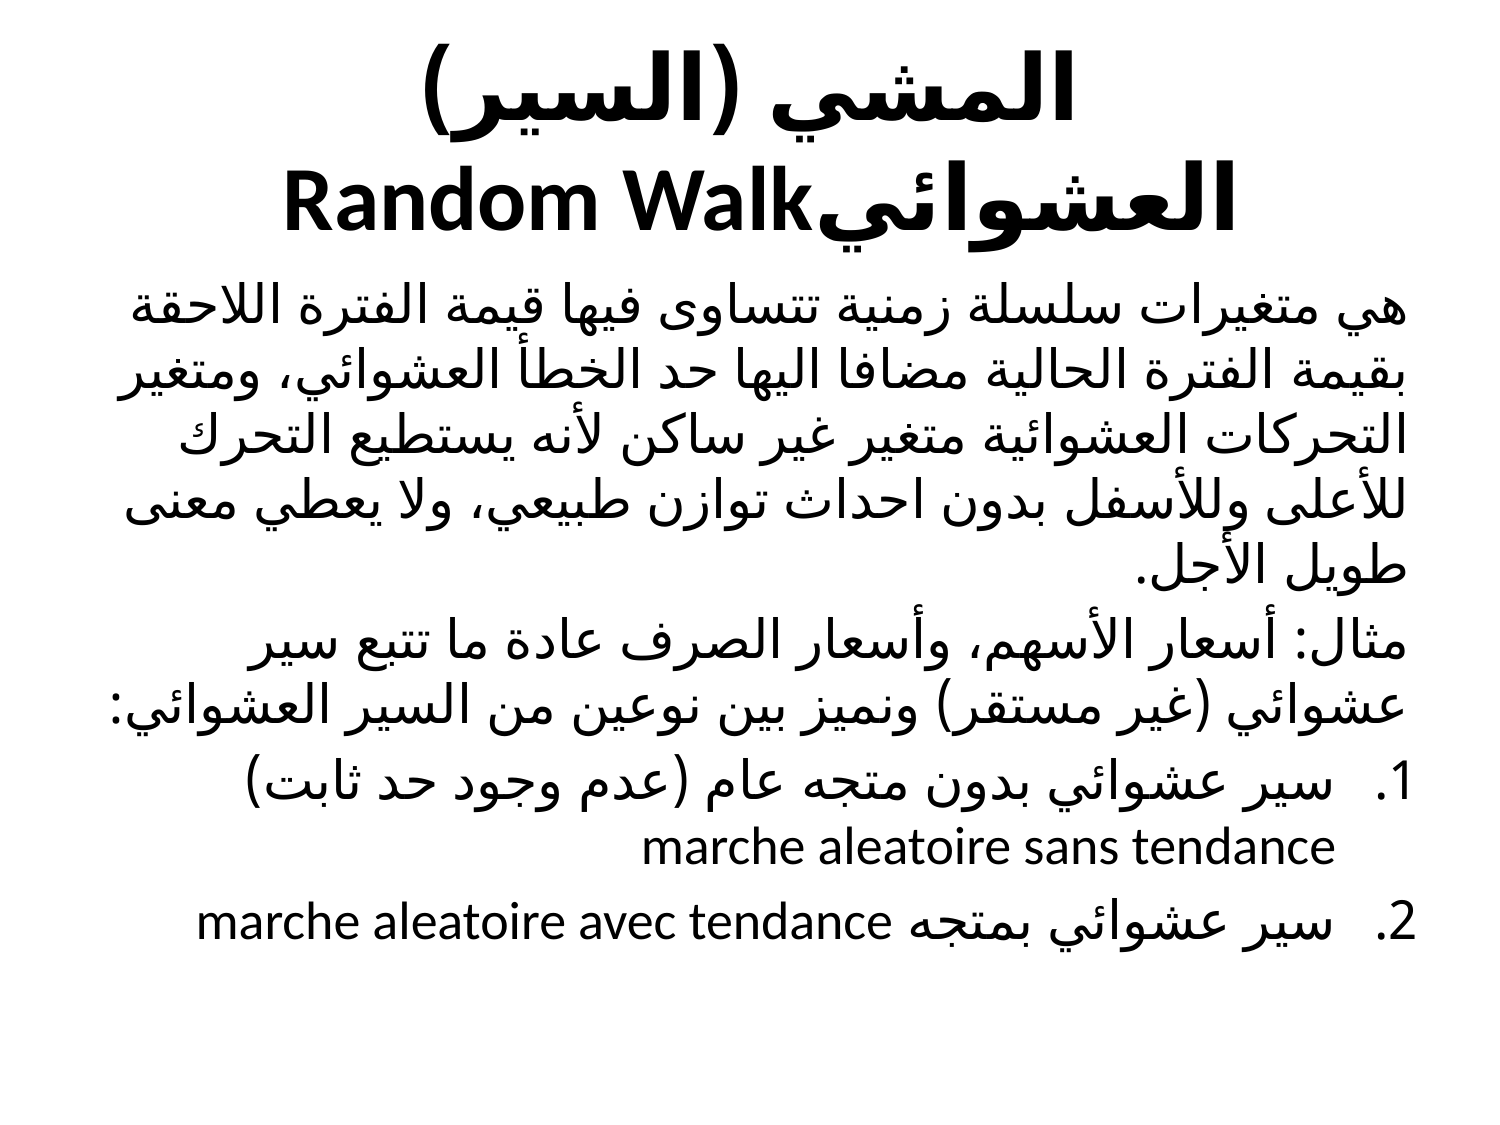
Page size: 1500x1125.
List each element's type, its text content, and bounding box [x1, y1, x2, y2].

list هي متغيرات سلسلة زمنية تتساوى فيها قيمة الفترة اللاحقة بقيمة الفترة الحالية مضافا اليها حد الخطأ العشوائي، ومتغير التحركات العشوائية متغير غير ساكن لأنه يستطيع التحرك للأعلى وللأسفل بدون احداث توازن طبيعي، ولا يعطي معنى طويل الأجل. مثال: أسعار الأسهم، وأسعار الصرف عادة ما تتبع سير عشوائي (غير مستقر) ونميز بين نوعين من السير العشوائي: سير عشوائي بدون متجه عام (عدم وجود حد ثابت) marche aleatoire sans tendance سير عشوائي بمتجه marche aleatoire avec tendance [75, 262, 1425, 1005]
title المشي (السير) العشوائيRandom Walk [75, 45, 1425, 233]
